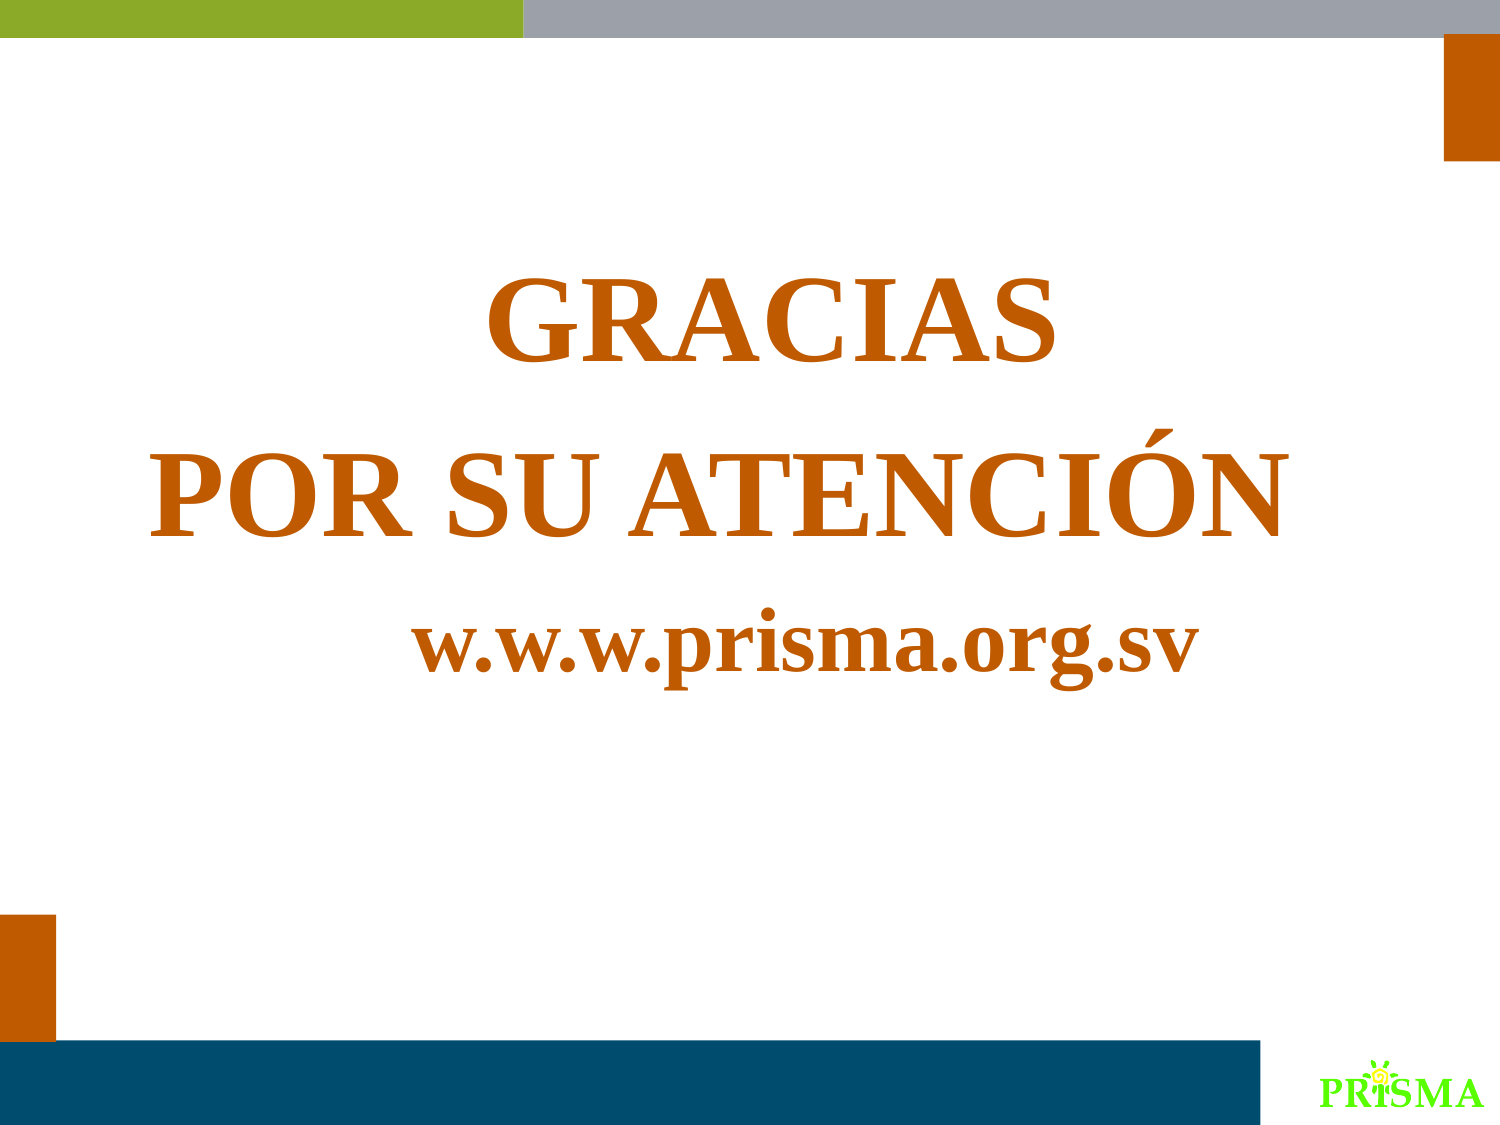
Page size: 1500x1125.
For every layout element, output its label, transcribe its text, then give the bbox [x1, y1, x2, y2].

text_box [0, 1040, 1261, 1125]
text_box [0, 0, 523, 38]
text_box [523, 0, 1500, 38]
text_box [0, 914, 57, 1042]
list GRACIAS POR SU ATENCIÓN w.w.w.prisma.org.sv [133, 228, 1479, 771]
text_box [1443, 34, 1500, 162]
